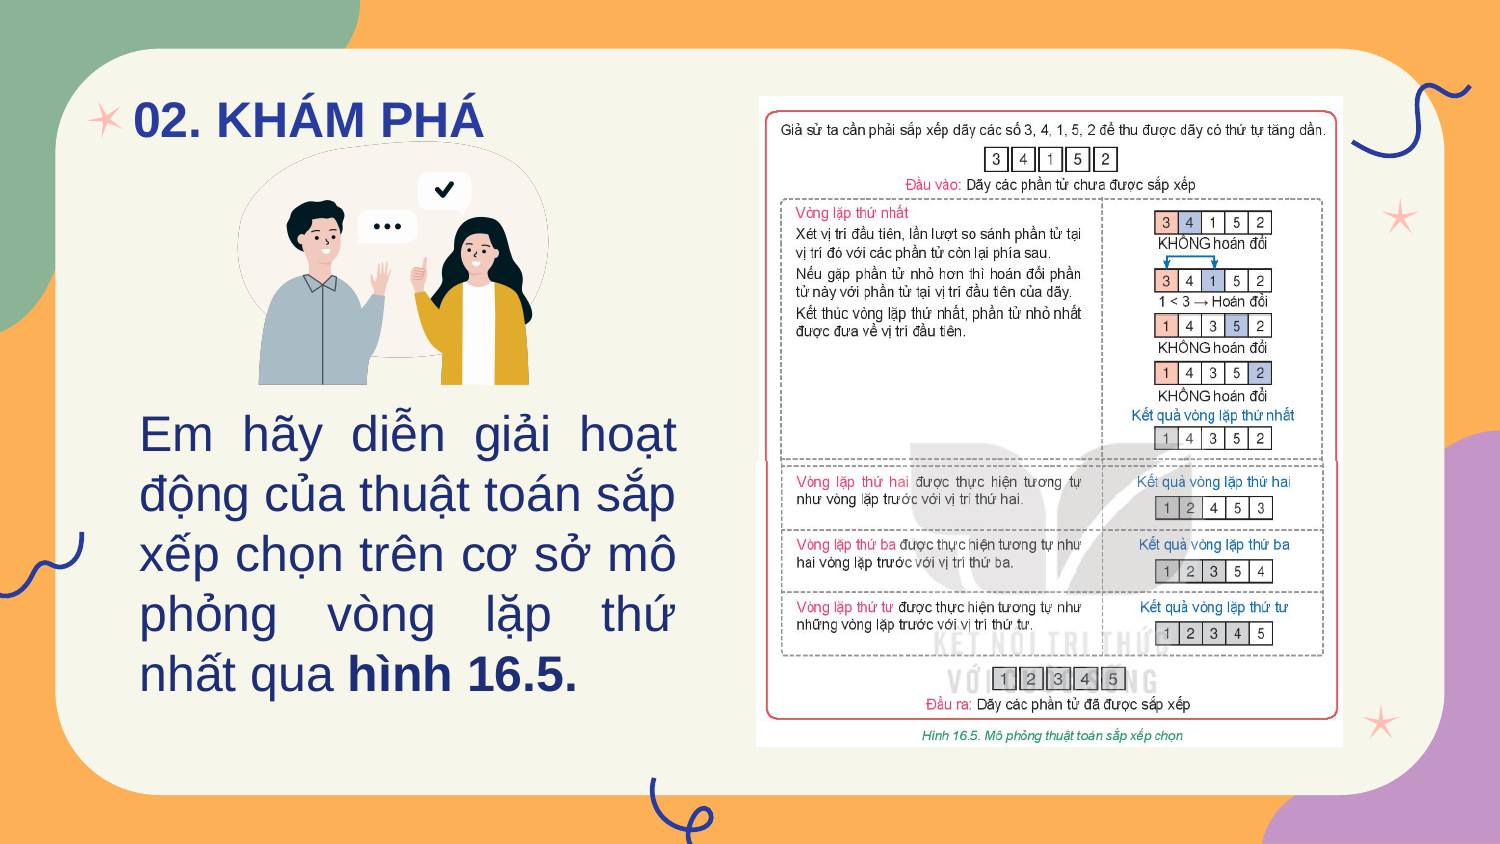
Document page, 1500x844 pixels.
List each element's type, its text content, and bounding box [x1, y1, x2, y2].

text_box Em hãy diễn giải hoạt động của thuật toán sắp xếp chọn trên cơ sở mô phỏng vòng lặp thứ nhất qua hình 16.5. [124, 393, 693, 769]
picture [206, 131, 566, 386]
title 02. KHÁM PHÁ [118, 72, 1382, 167]
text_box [756, 96, 1343, 748]
